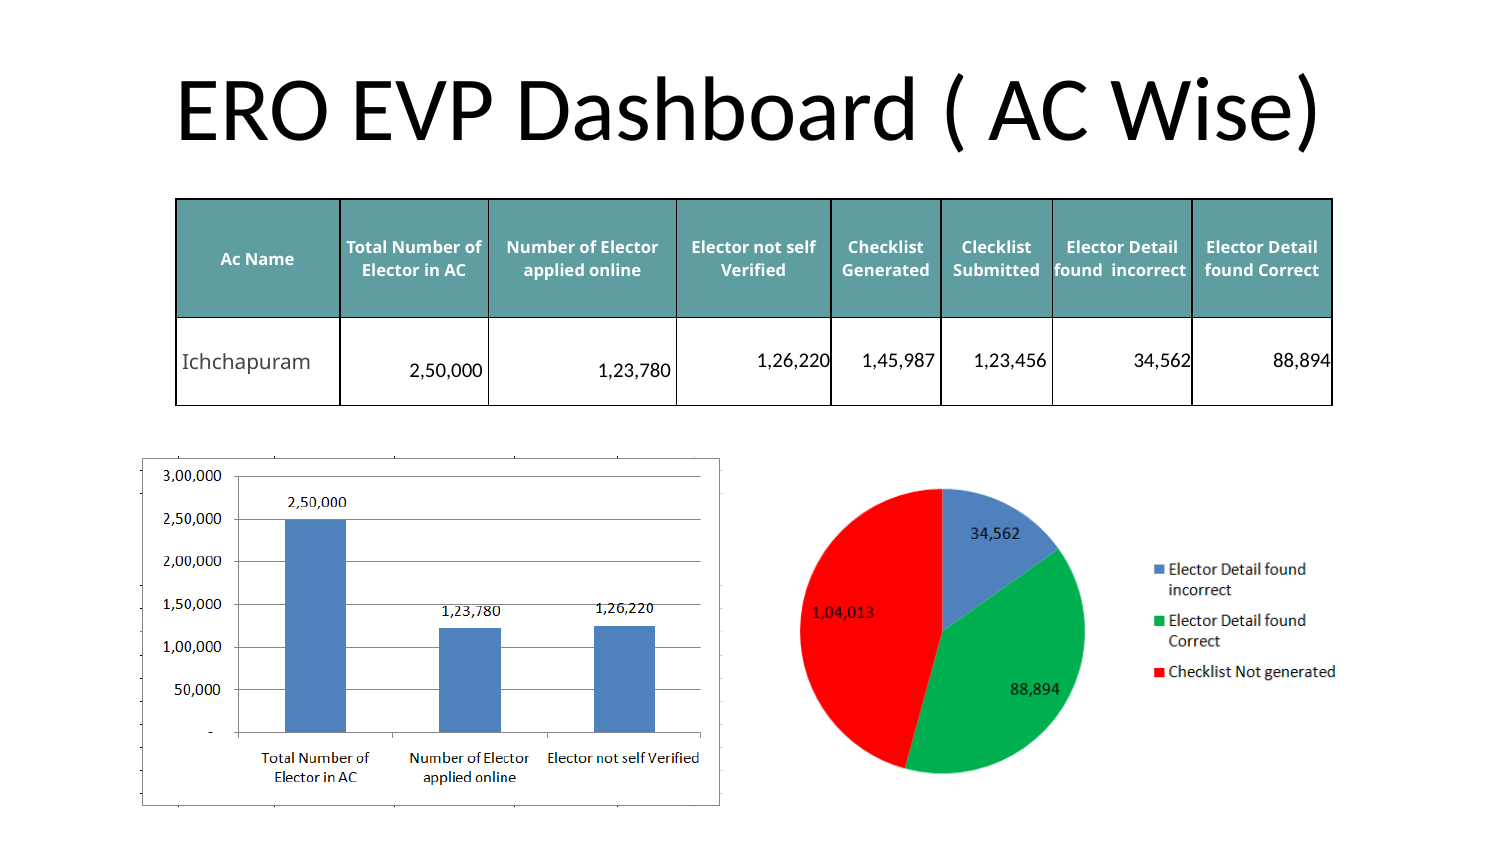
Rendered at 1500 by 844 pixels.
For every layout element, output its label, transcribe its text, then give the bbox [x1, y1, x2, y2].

picture [140, 456, 723, 807]
picture [749, 456, 1339, 798]
table_header Ac Name [177, 200, 339, 317]
title ERO EVP Dashboard ( AC Wise) [75, 33, 1425, 175]
table_header Total Number of Elector in AC [341, 200, 488, 317]
table_header Elector Detail found incorrect [1053, 200, 1191, 317]
table_cell 1,23,780 [489, 318, 676, 405]
table_header Elector not self Verified [677, 200, 830, 317]
table_cell Ichchapuram [177, 318, 339, 405]
table_cell 34,562 [1053, 318, 1191, 405]
table_cell 1,45,987 [832, 318, 940, 405]
table_header Elector Detail found Correct [1193, 200, 1331, 317]
table_header Clecklist Submitted [942, 200, 1052, 317]
table_header Number of Elector applied online [489, 200, 676, 317]
table_cell 2,50,000 [341, 318, 488, 405]
table_header Checklist Generated [832, 200, 940, 317]
table_cell 1,23,456 [942, 318, 1052, 405]
table_cell 1,26,220 [677, 318, 830, 405]
table_cell 88,894 [1193, 318, 1331, 405]
